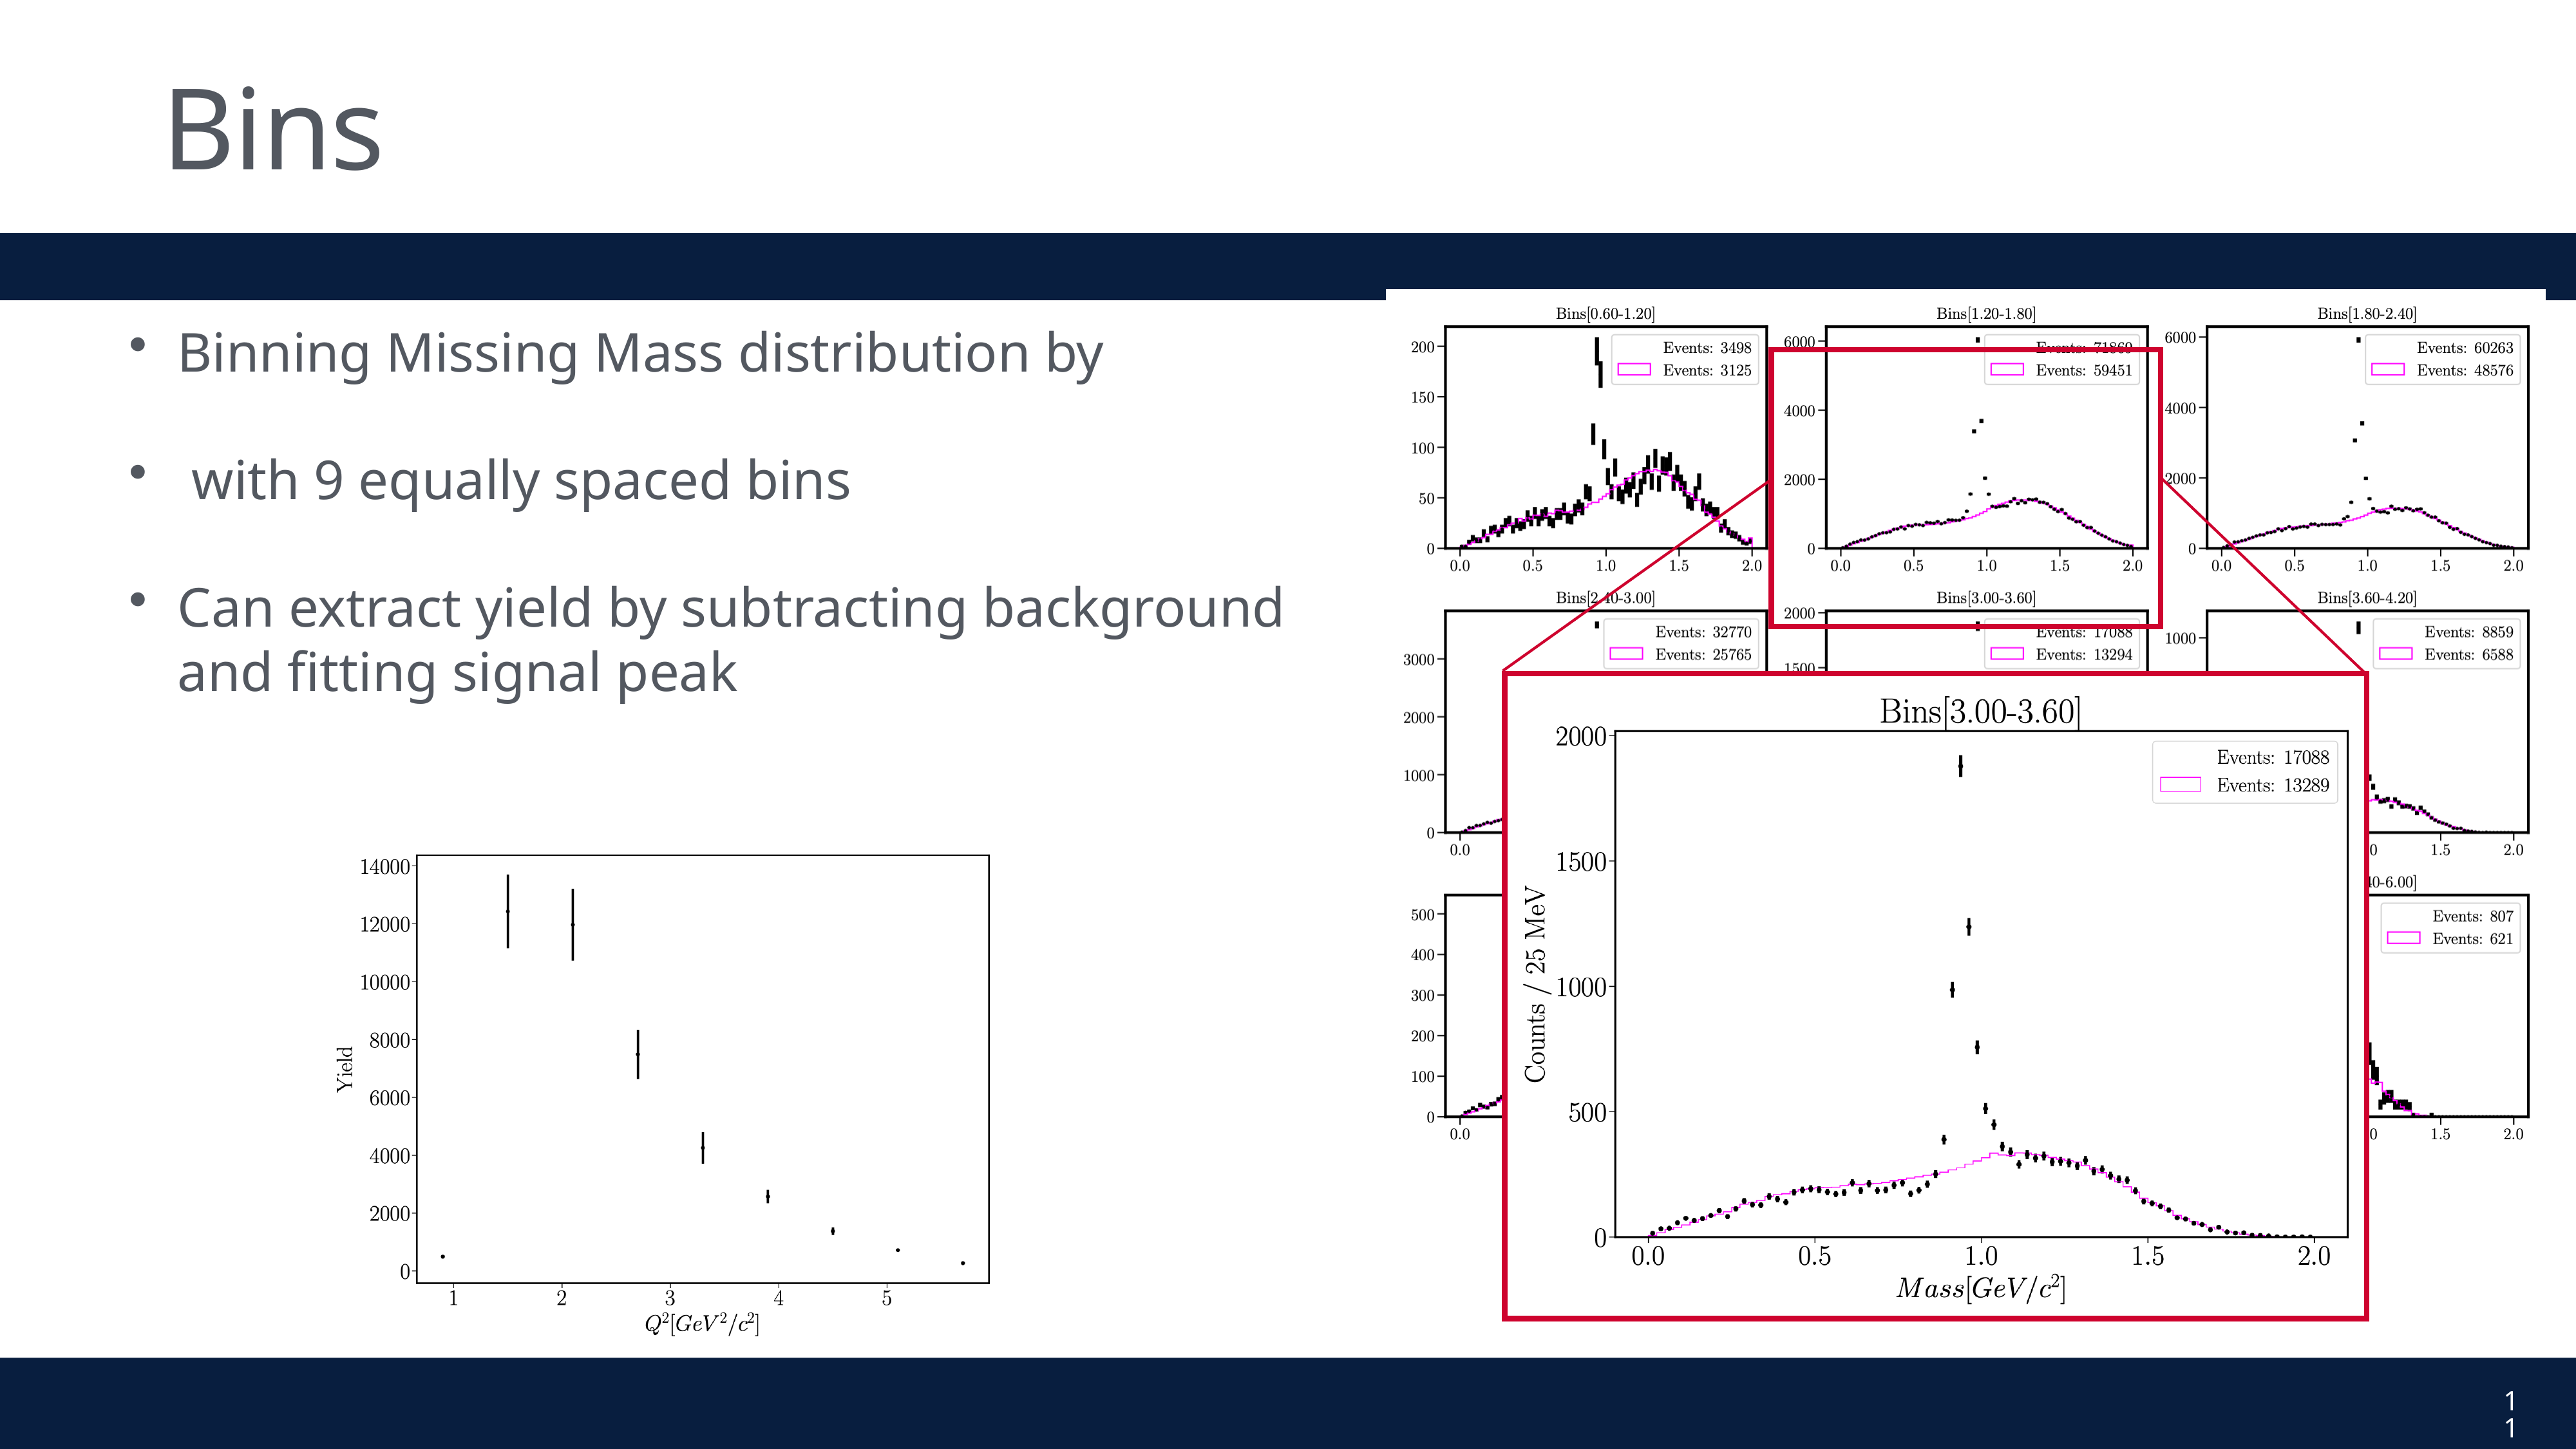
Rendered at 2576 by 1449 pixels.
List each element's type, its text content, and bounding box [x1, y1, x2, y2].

slide_number 11 [2497, 1380, 2532, 1426]
picture [1386, 289, 2546, 1325]
picture [319, 838, 1006, 1353]
